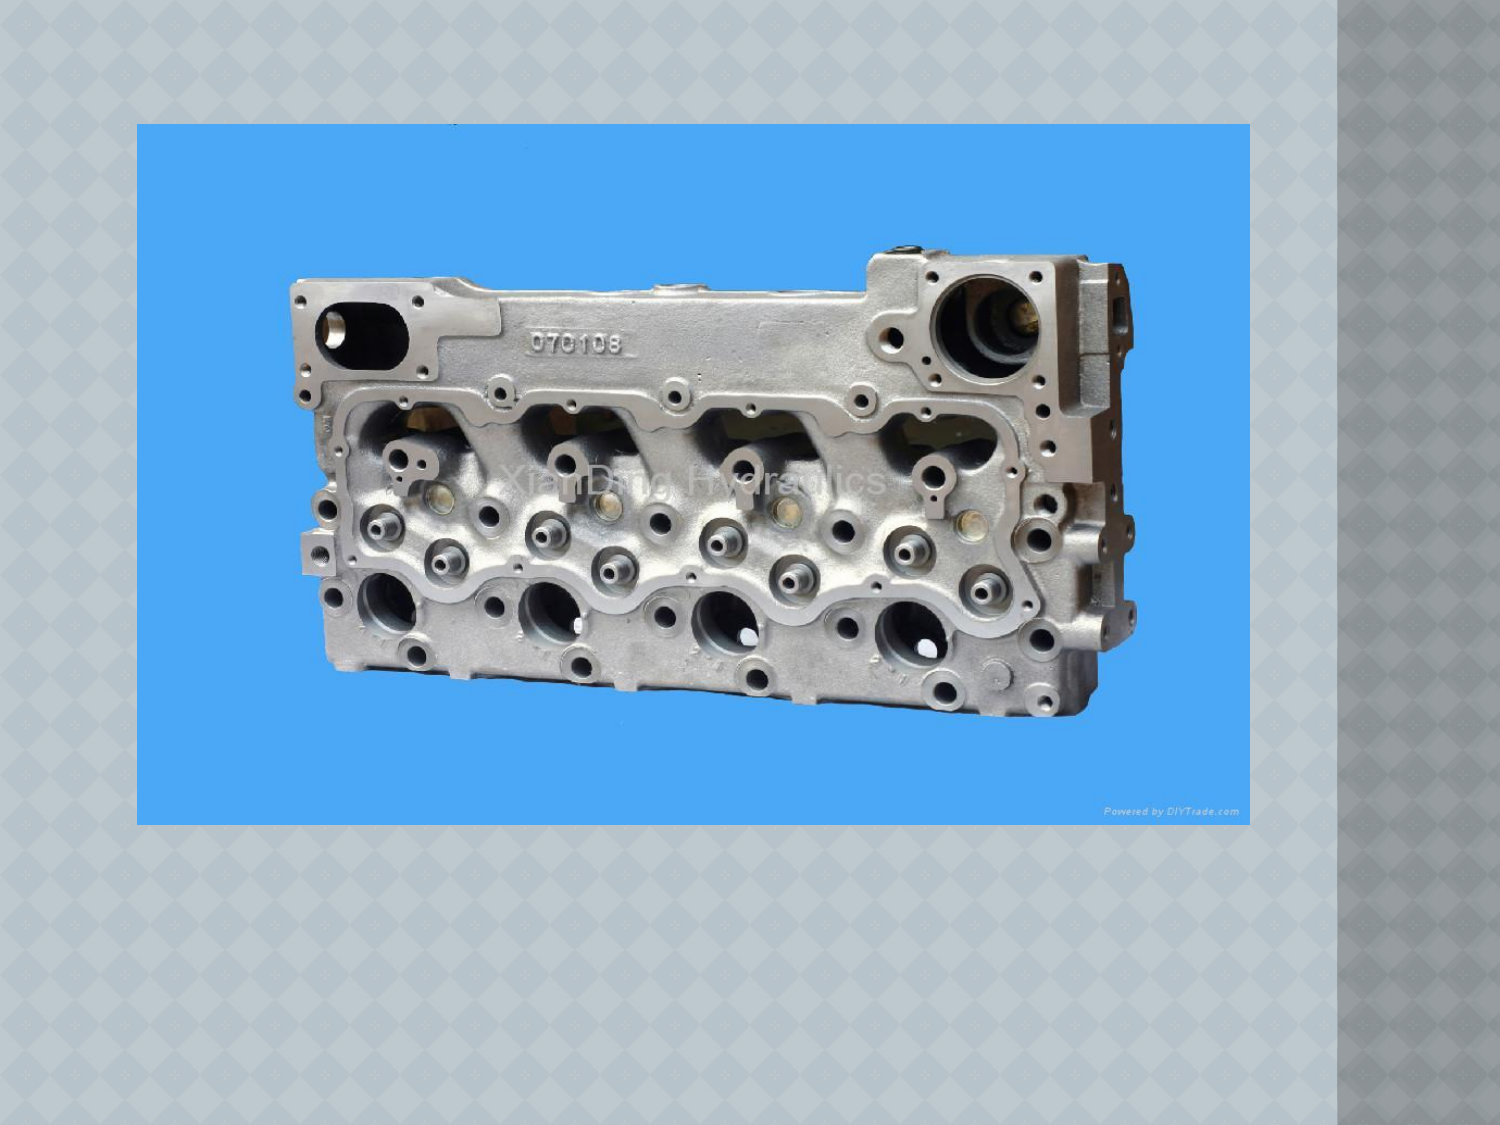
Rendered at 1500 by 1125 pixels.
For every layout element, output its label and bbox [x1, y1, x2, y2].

picture [137, 124, 1251, 826]
